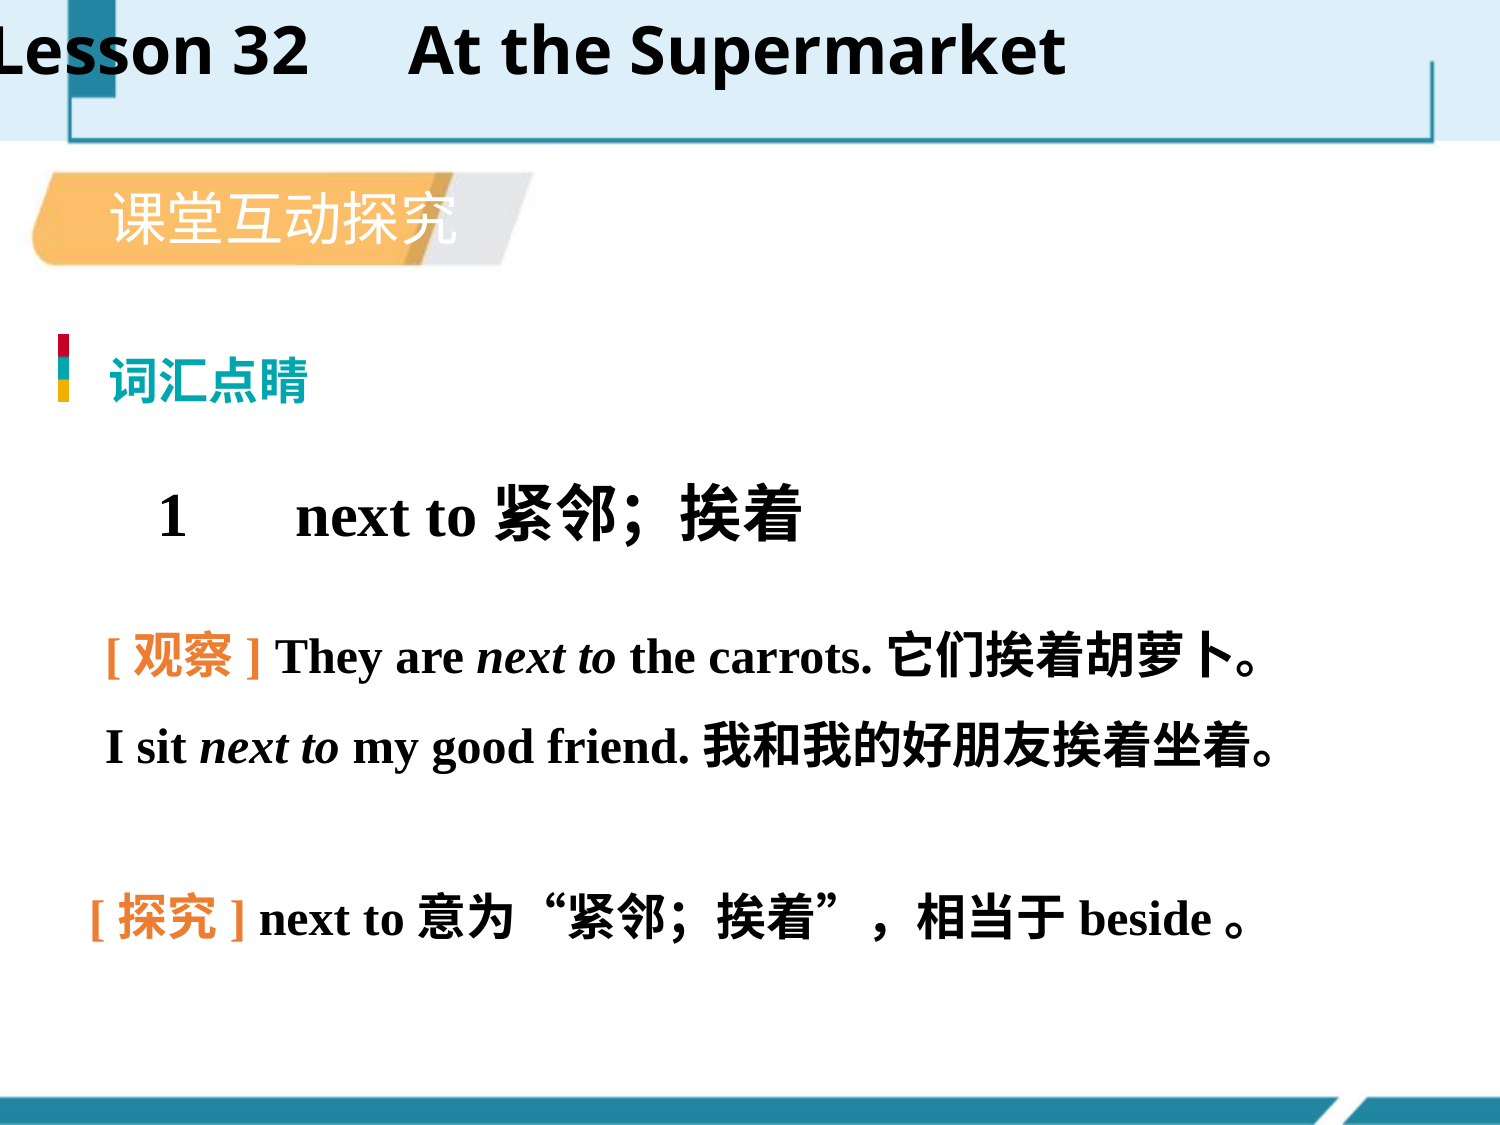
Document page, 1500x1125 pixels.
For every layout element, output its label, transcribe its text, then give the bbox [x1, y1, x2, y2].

text_box Lesson 32 At the Supermarket [0, 0, 1084, 96]
text_box 词汇点睛 [94, 312, 336, 418]
text_box [探究] next to意为“紧邻；挨着”，相当于beside。 [73, 848, 1289, 954]
picture [0, 0, 1500, 1125]
text_box 1 next to紧邻；挨着 [65, 429, 1138, 557]
text_box [观察] They are next to the carrots.它们挨着胡萝卜。 I sit next to my good friend.我和我的好朋友挨着坐着。 [89, 586, 1318, 782]
